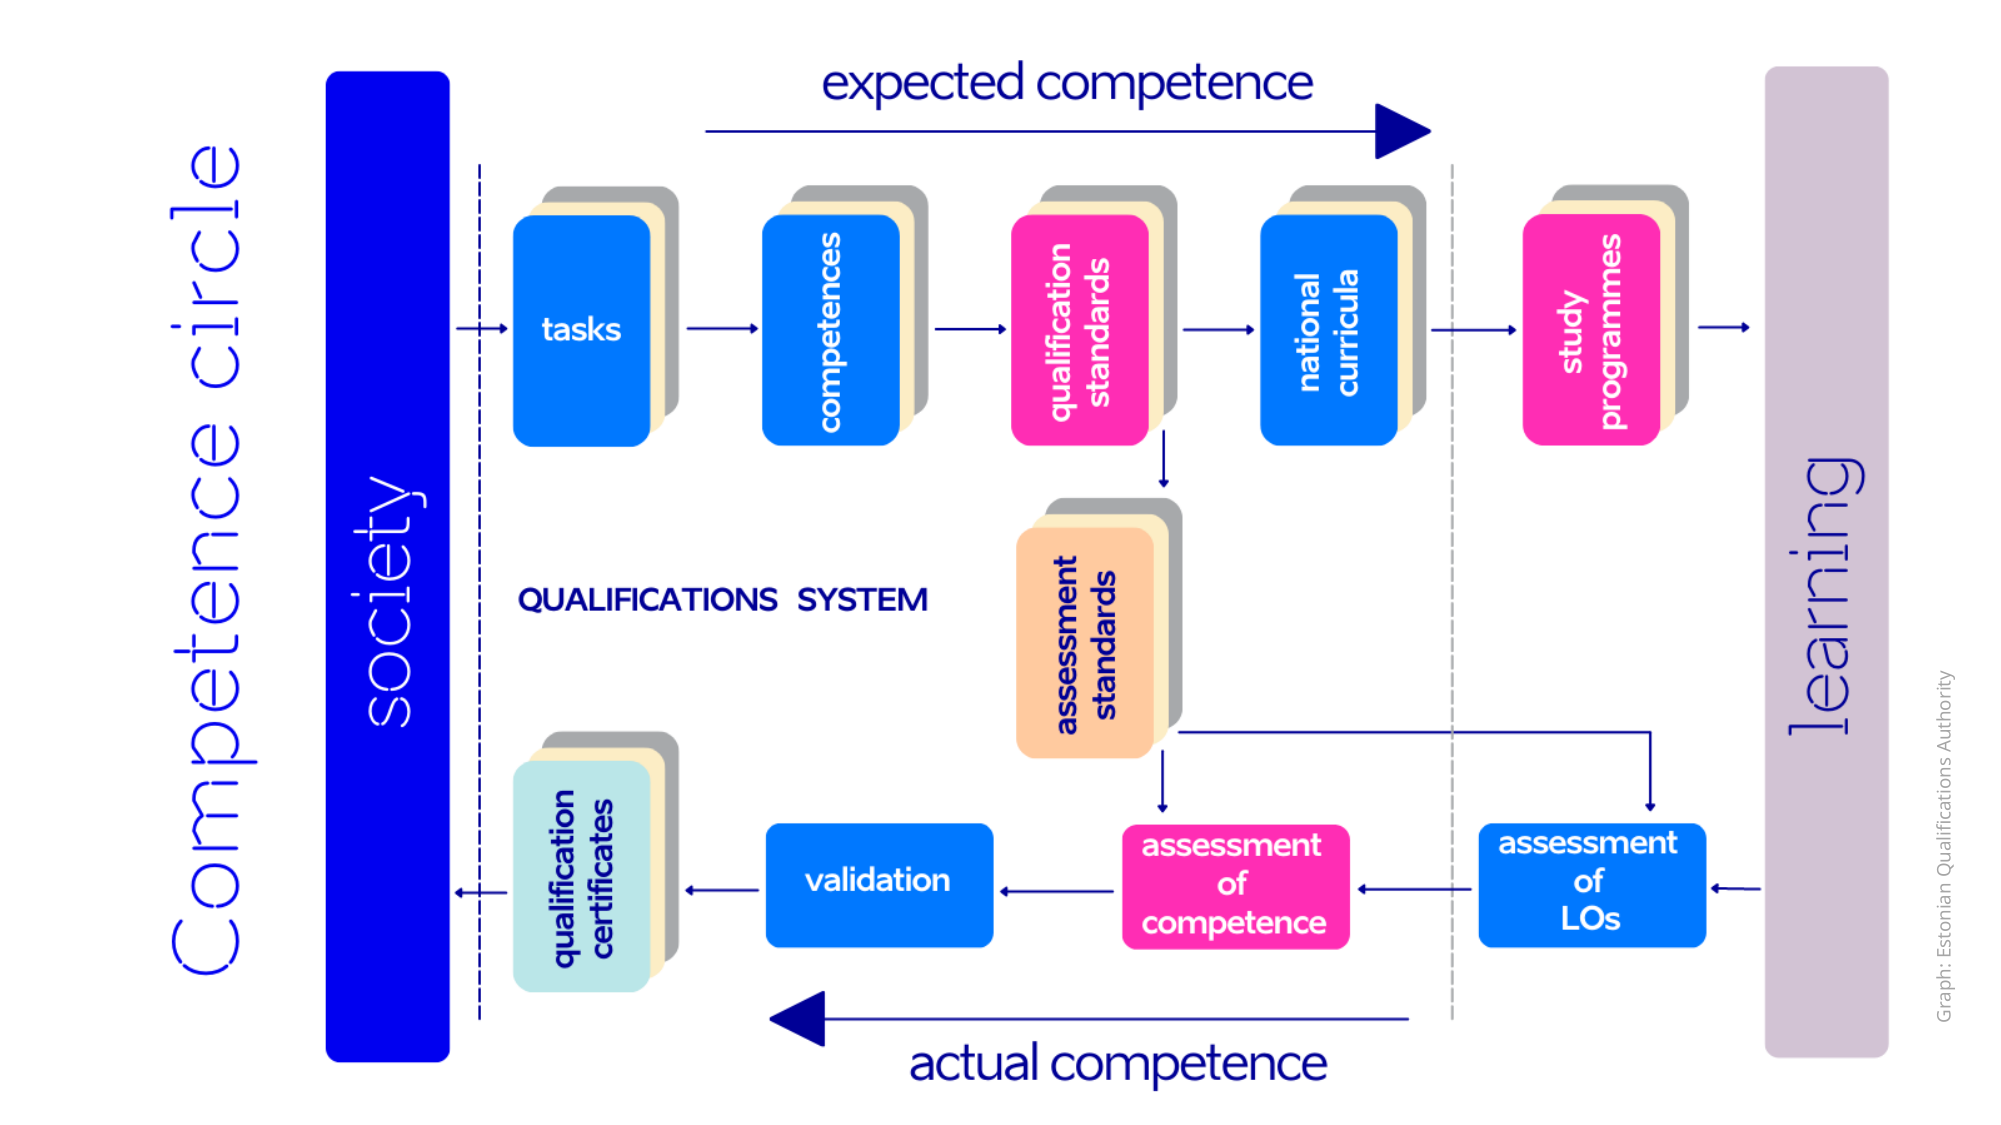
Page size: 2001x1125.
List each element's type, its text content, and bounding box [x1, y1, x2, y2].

picture [62, 0, 1938, 1125]
list Graph: Estonian Qualifications Authority [1938, 468, 1982, 1024]
